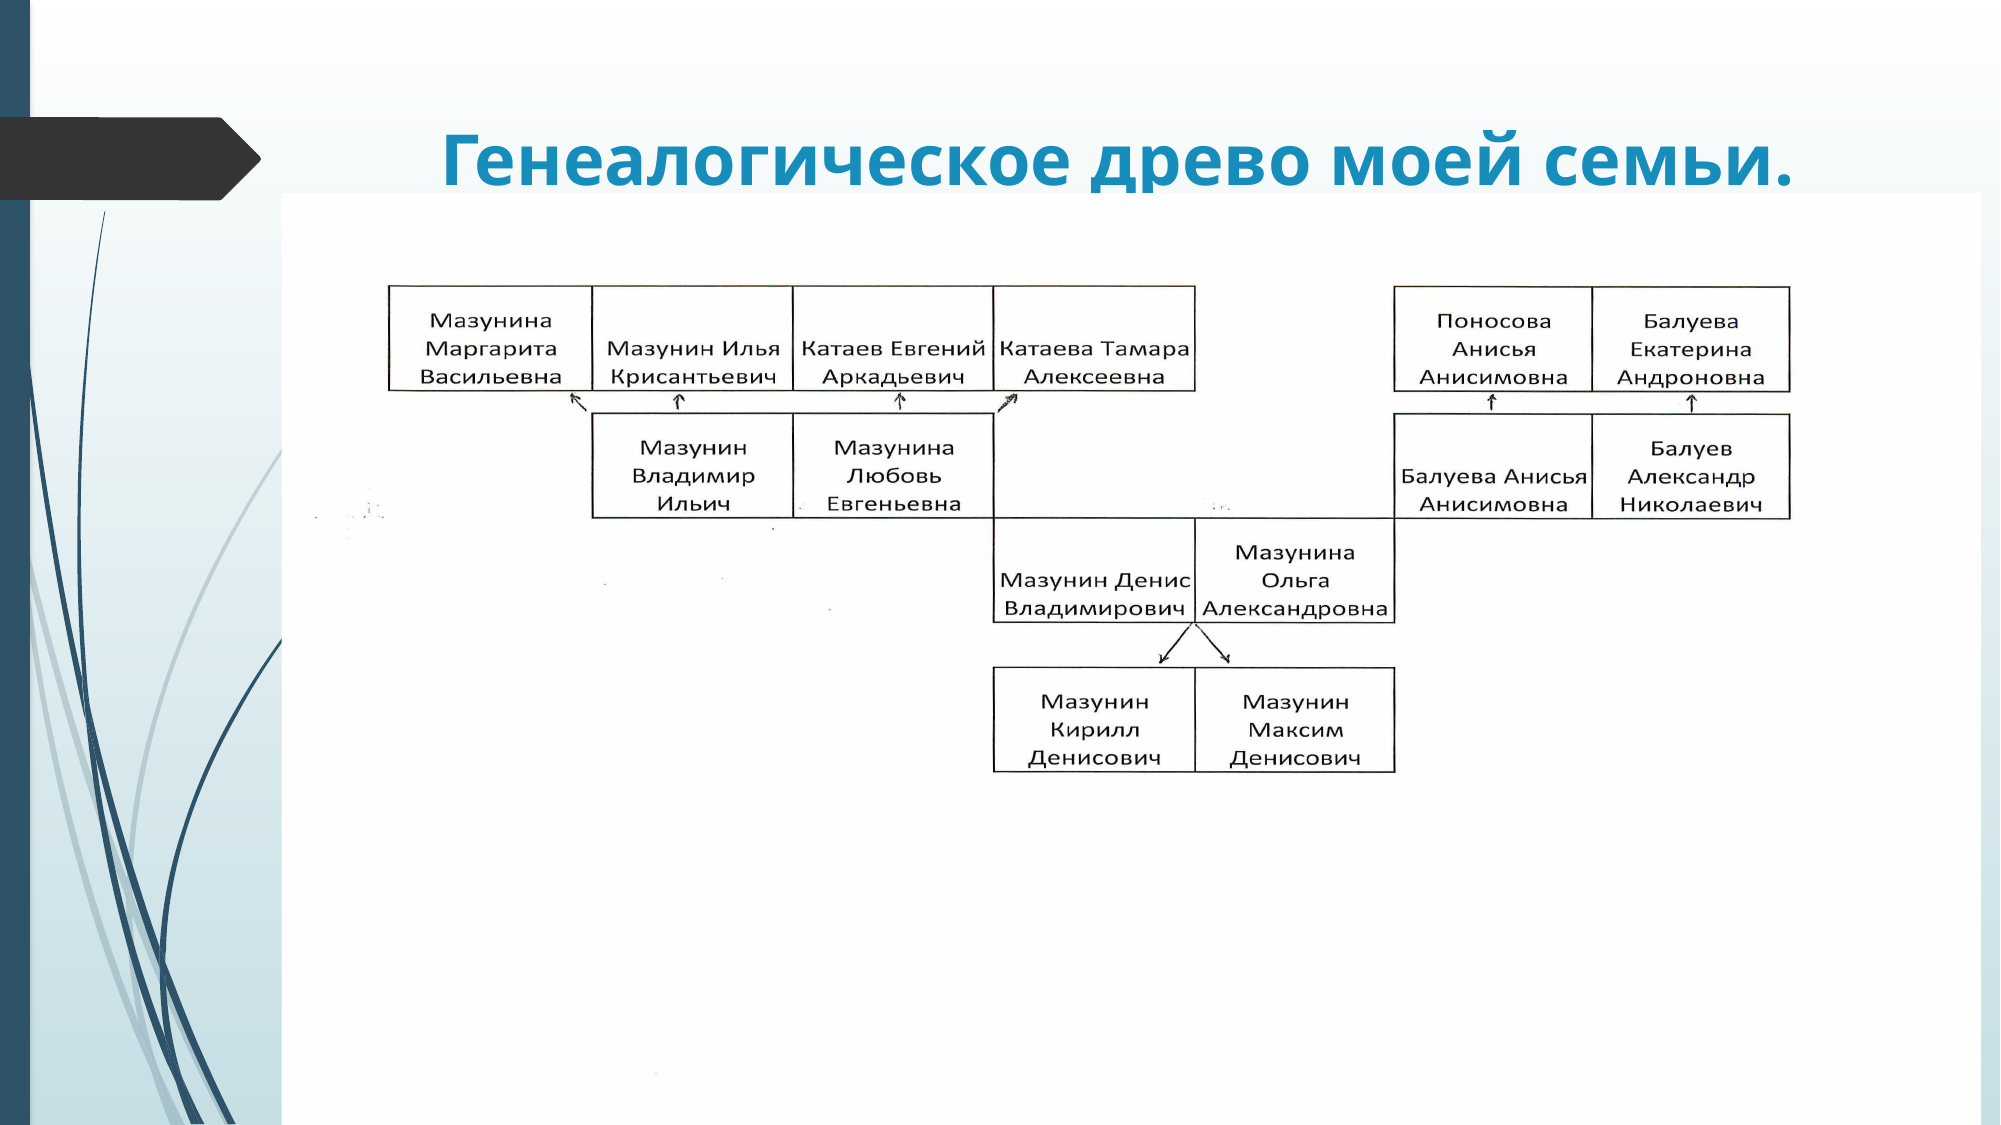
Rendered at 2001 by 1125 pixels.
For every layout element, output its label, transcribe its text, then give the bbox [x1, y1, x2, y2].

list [281, 193, 1982, 1125]
title Генеалогическое древо моей семьи. [425, 102, 1888, 193]
